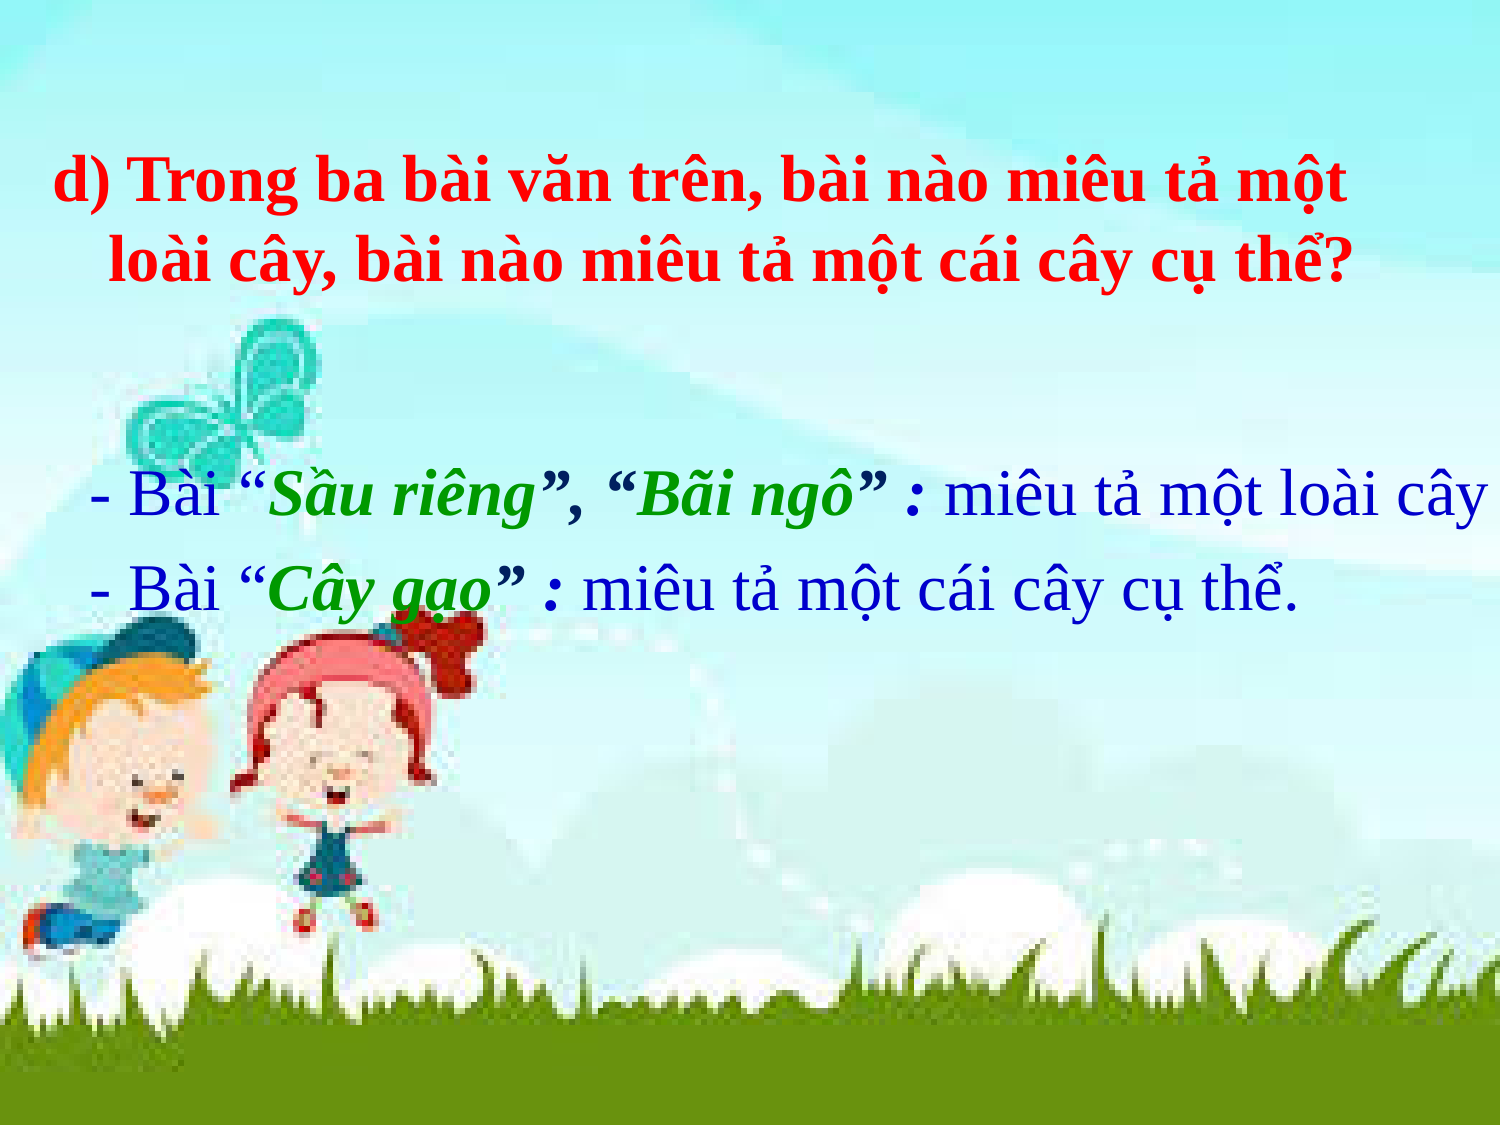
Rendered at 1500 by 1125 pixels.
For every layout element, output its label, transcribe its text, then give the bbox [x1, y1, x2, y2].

text_box - Bài “Sầu riêng”, “Bãi ngô” : miêu tả một loài cây - Bài “Cây gạo” : miêu tả một cái cây cụ thể. [75, 424, 1500, 632]
text_box d) Trong ba bài văn trên, bài nào miêu tả một loài cây, bài nào miêu tả một cái cây cụ thể? [37, 126, 1425, 365]
picture [0, 0, 1500, 1125]
